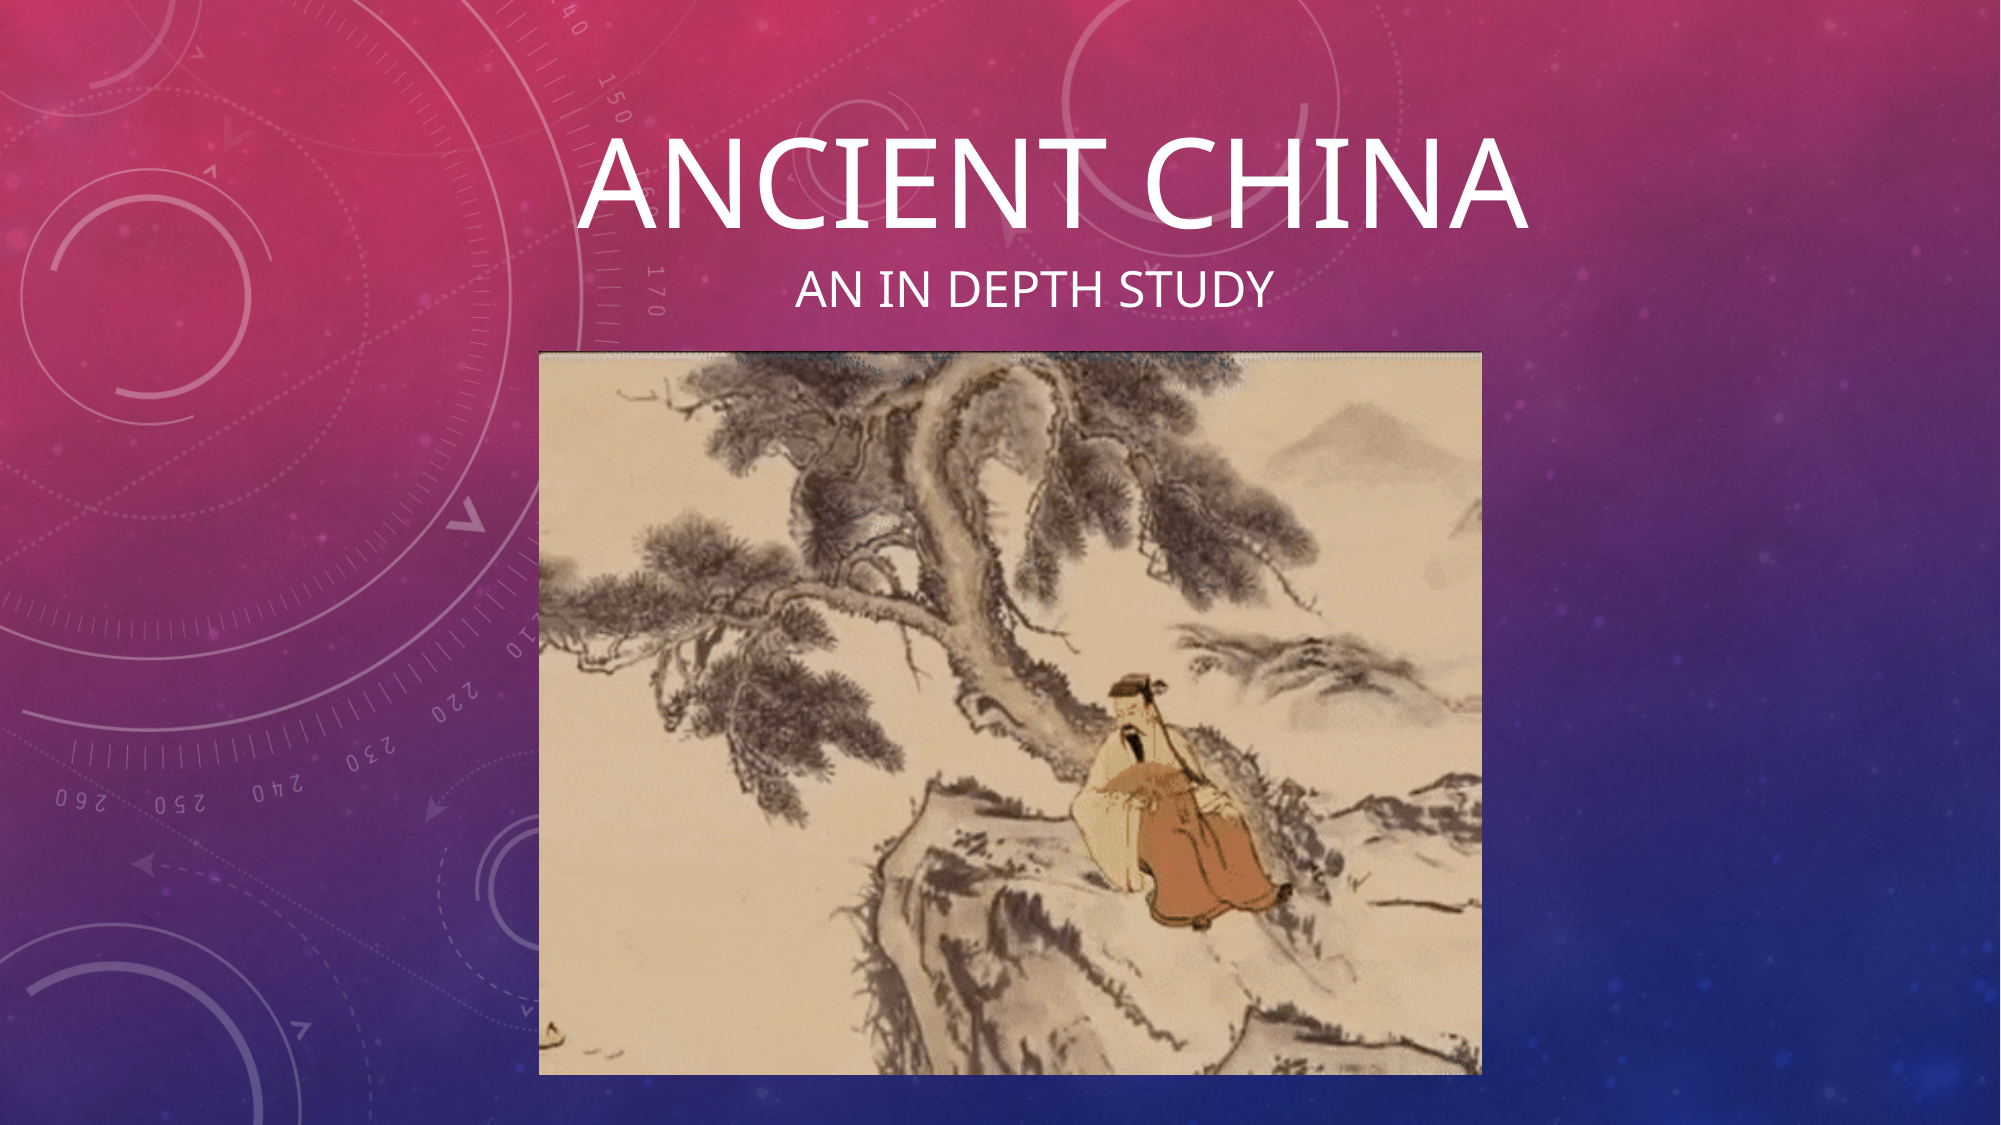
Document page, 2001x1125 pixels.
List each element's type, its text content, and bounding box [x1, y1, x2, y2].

title ANCIENT CHINA [467, 19, 1641, 337]
picture [0, 0, 2001, 1125]
subtitle AN IN DEPTH STUDY [448, 237, 1622, 352]
